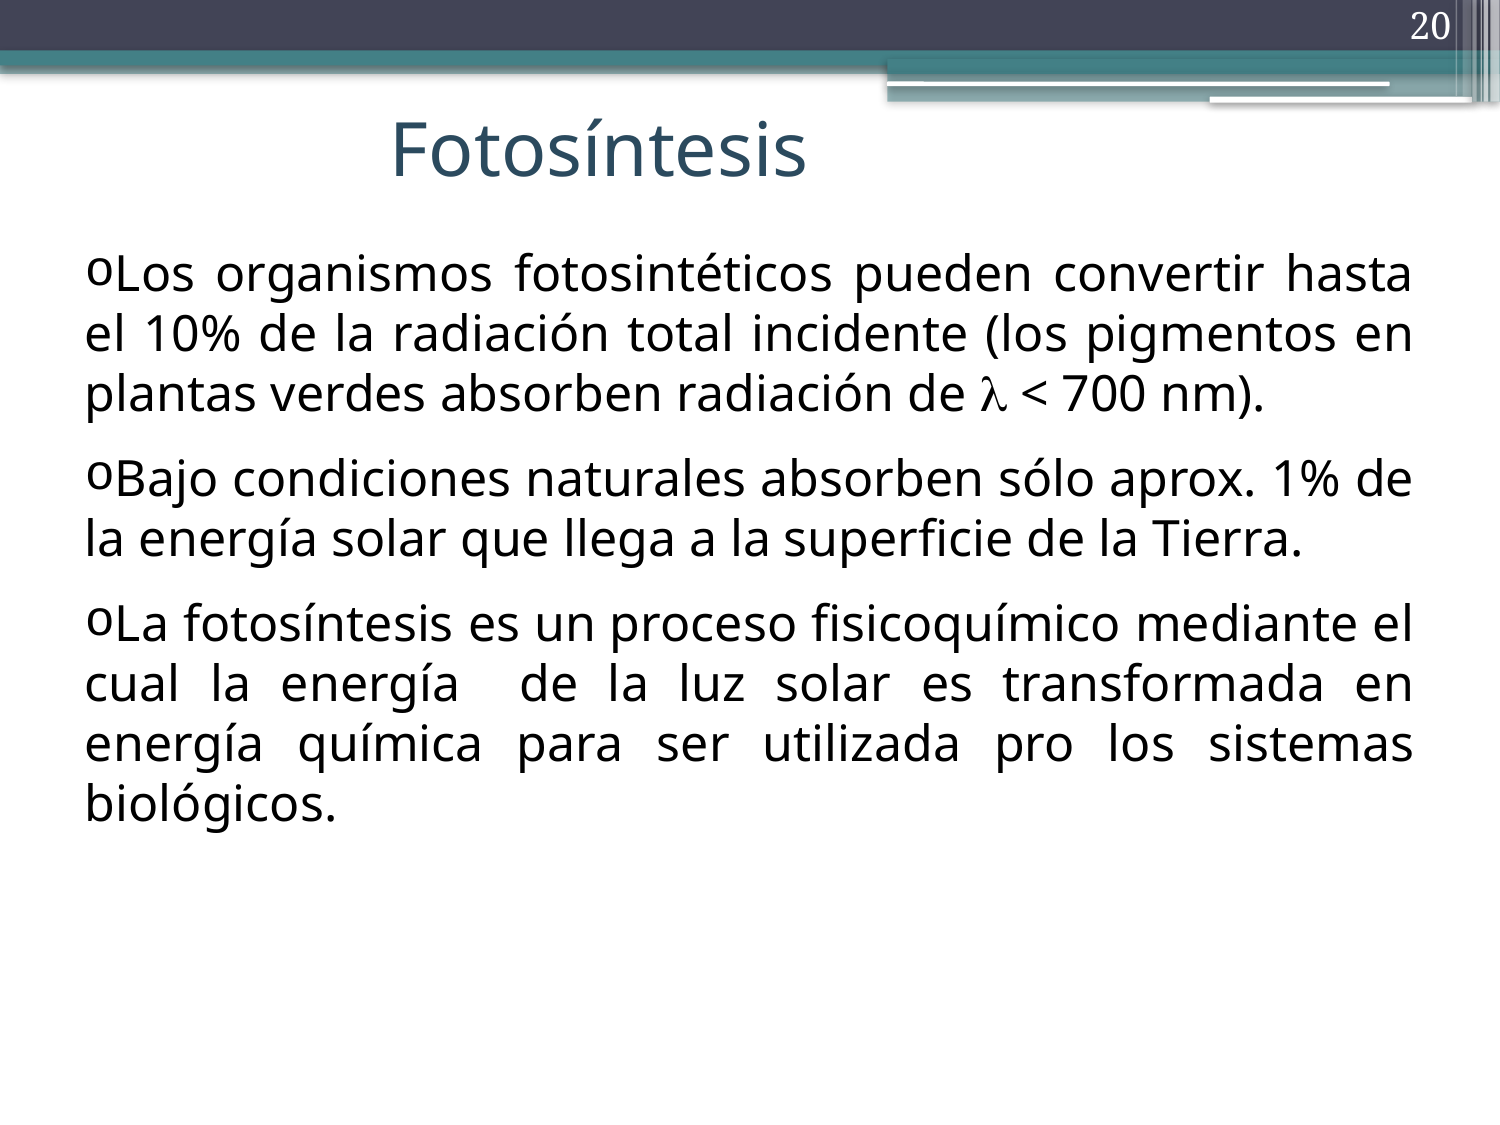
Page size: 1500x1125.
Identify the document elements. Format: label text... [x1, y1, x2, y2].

text_box Los organismos fotosintéticos pueden convertir hasta el 10% de la radiación total incidente (los pigmentos en plantas verdes absorben radiación de  < 700 nm). Bajo condiciones naturales absorben sólo aprox. 1% de la energía solar que llega a la superficie de la Tierra. La fotosíntesis es un proceso fisicoquímico mediante el cual la energía de la luz solar es transformada en energía química para ser utilizada pro los sistemas biológicos. [70, 234, 1430, 925]
slide_number 20 [1341, 0, 1466, 61]
text_box Fotosíntesis [374, 93, 868, 199]
